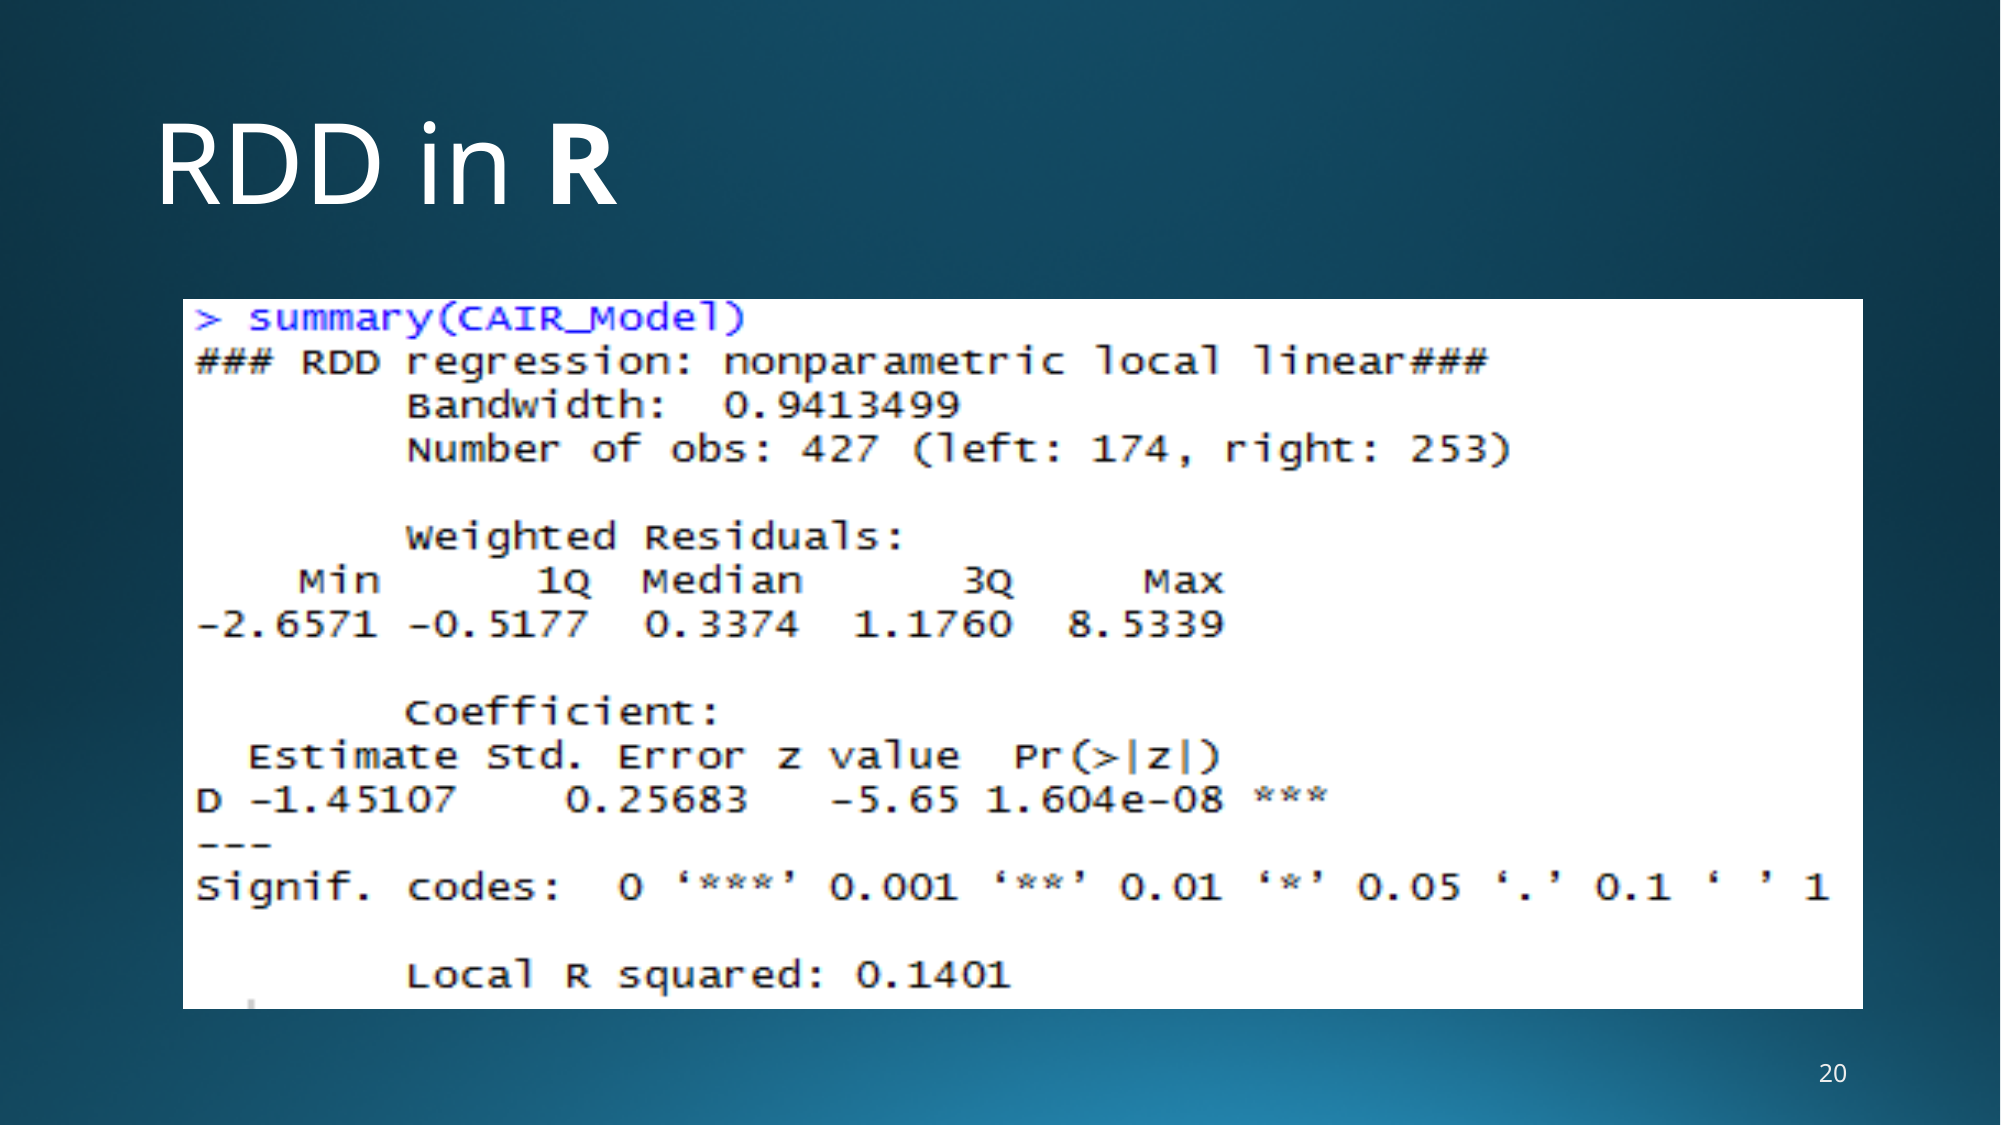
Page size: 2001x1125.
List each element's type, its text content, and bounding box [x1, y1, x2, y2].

title RDD in R [137, 59, 1863, 278]
picture [0, 0, 2001, 1125]
slide_number 20 [1412, 1042, 1863, 1103]
